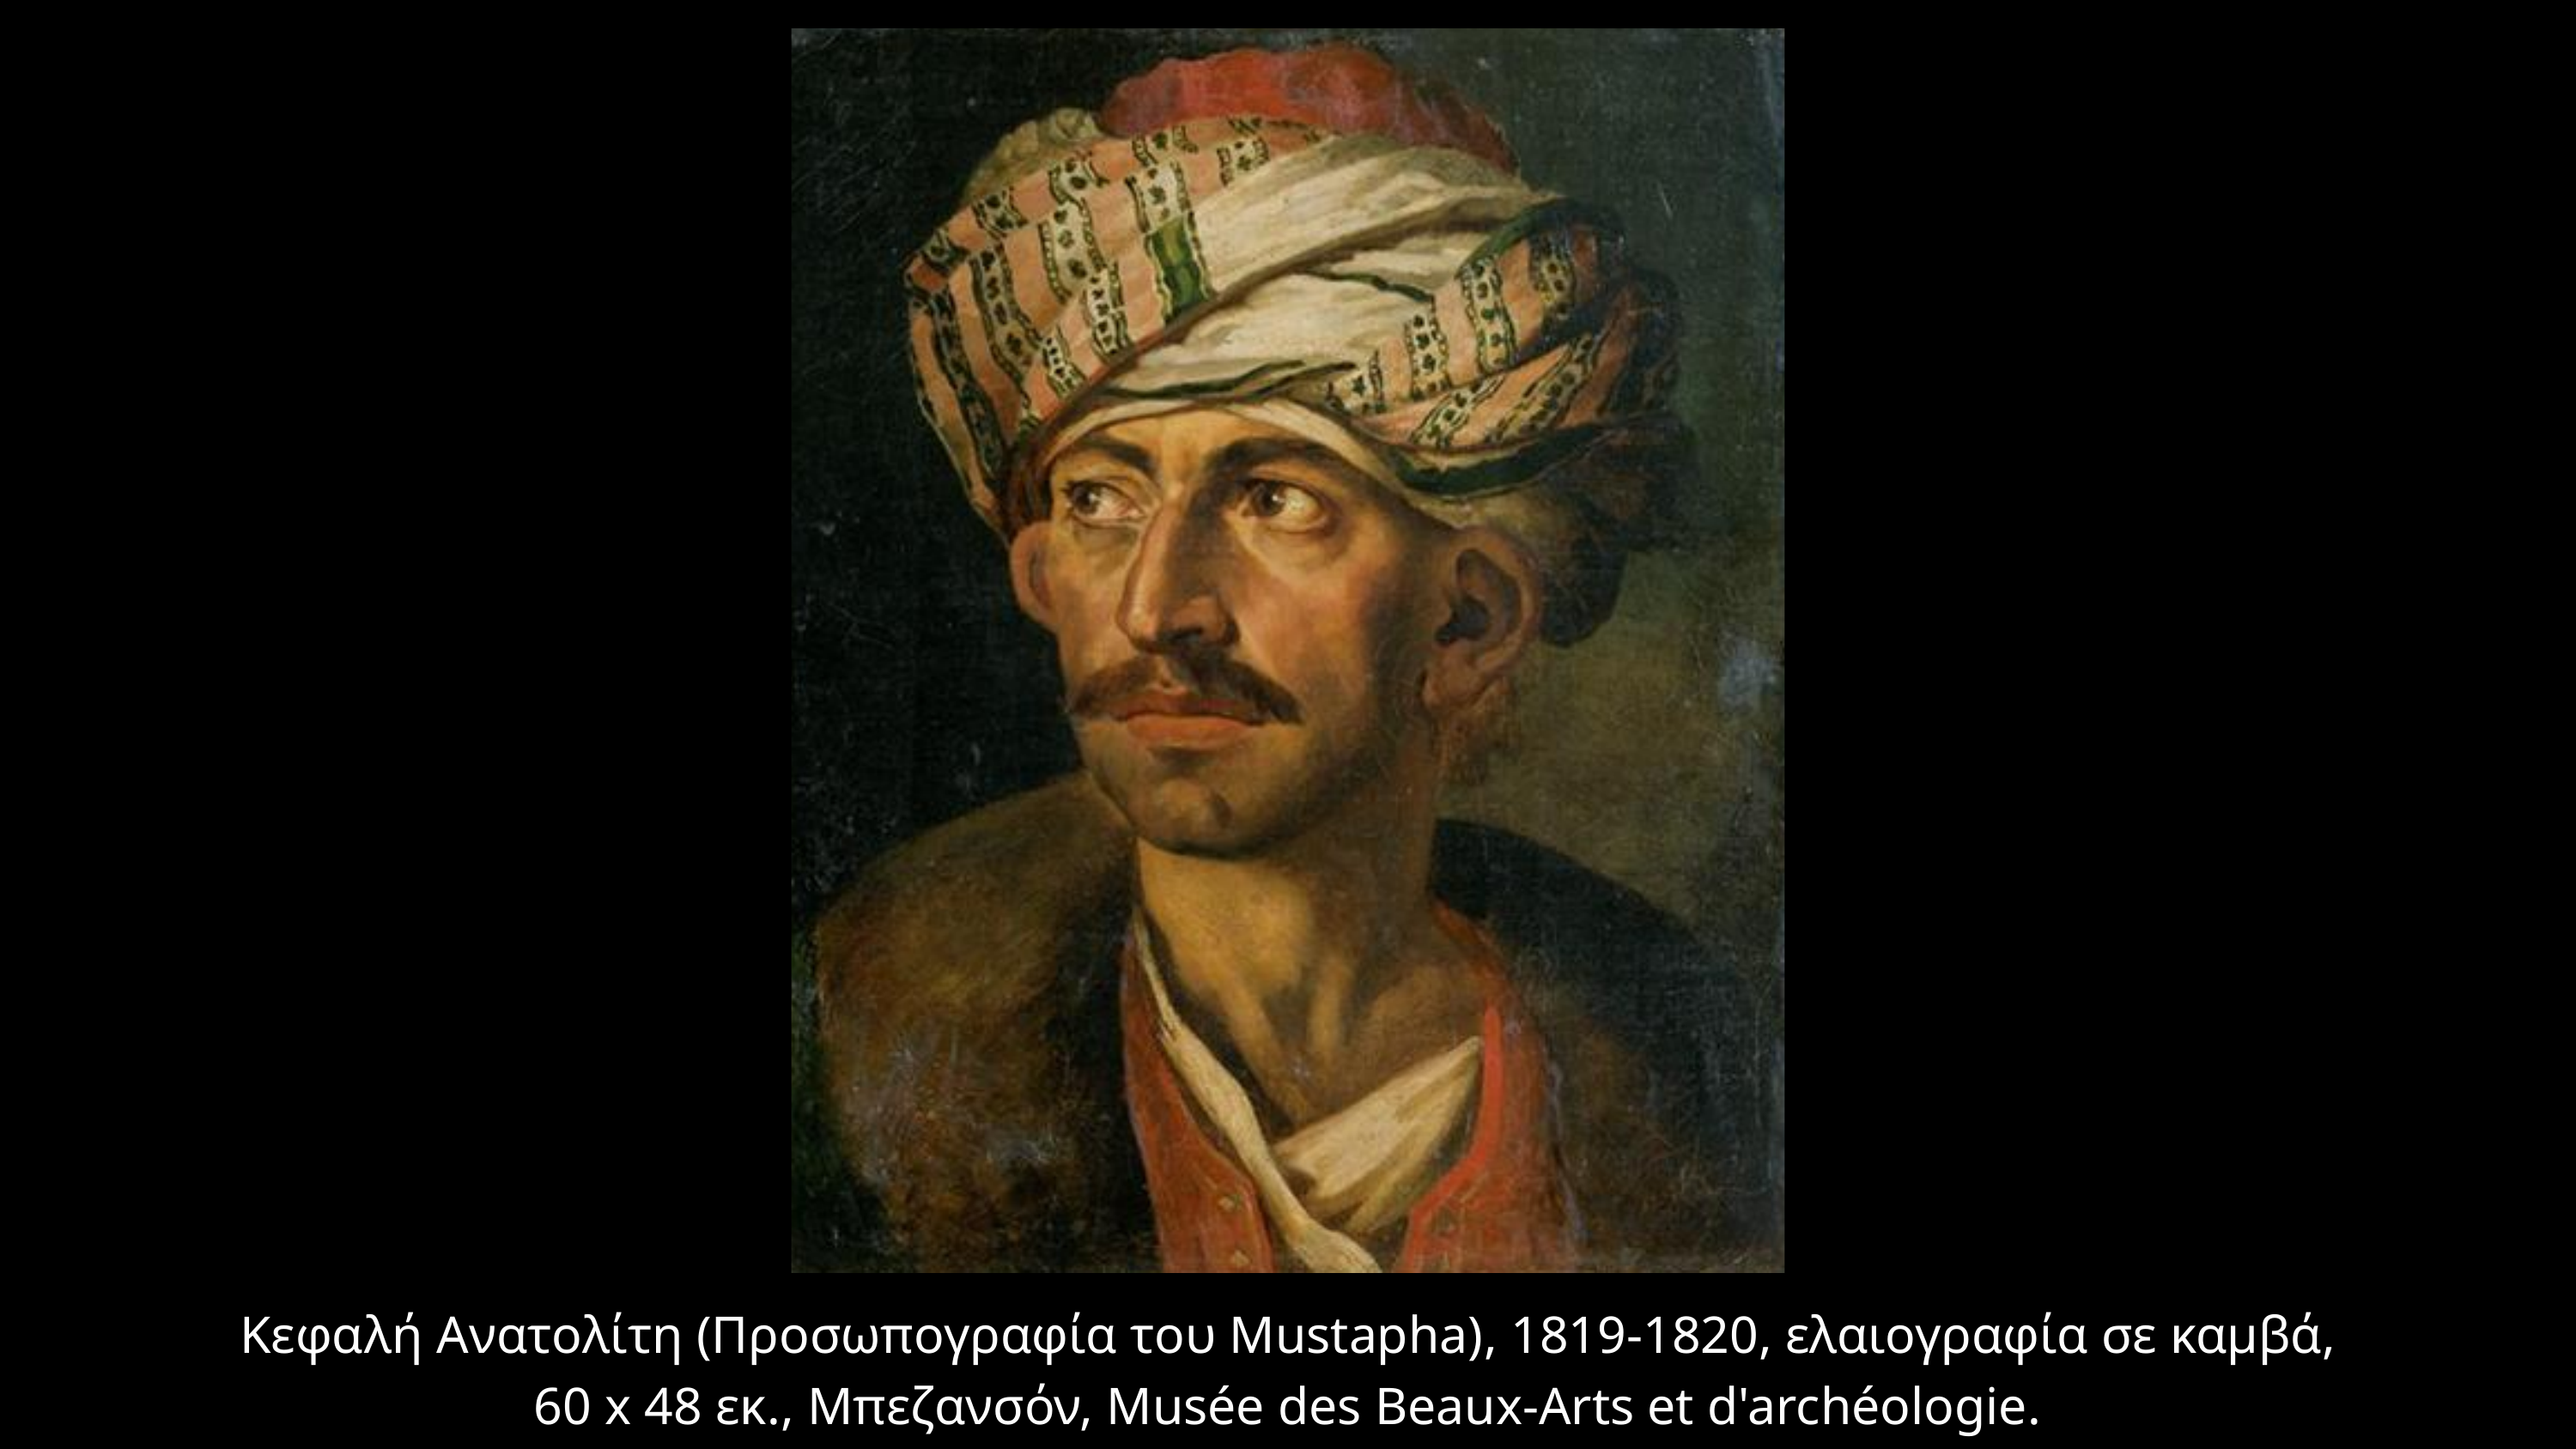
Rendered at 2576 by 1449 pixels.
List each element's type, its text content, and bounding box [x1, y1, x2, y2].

text_box [791, 28, 1785, 1273]
text_box Κεφαλή Ανατολίτη (Προσωπογραφία του Mustapha), 1819-1820, ελαιογραφία σε καμβά, 60 x 48 εκ., Μπεζανσόν, Musée des Beaux-Arts et d'archéologie. [33, 1293, 2543, 1435]
